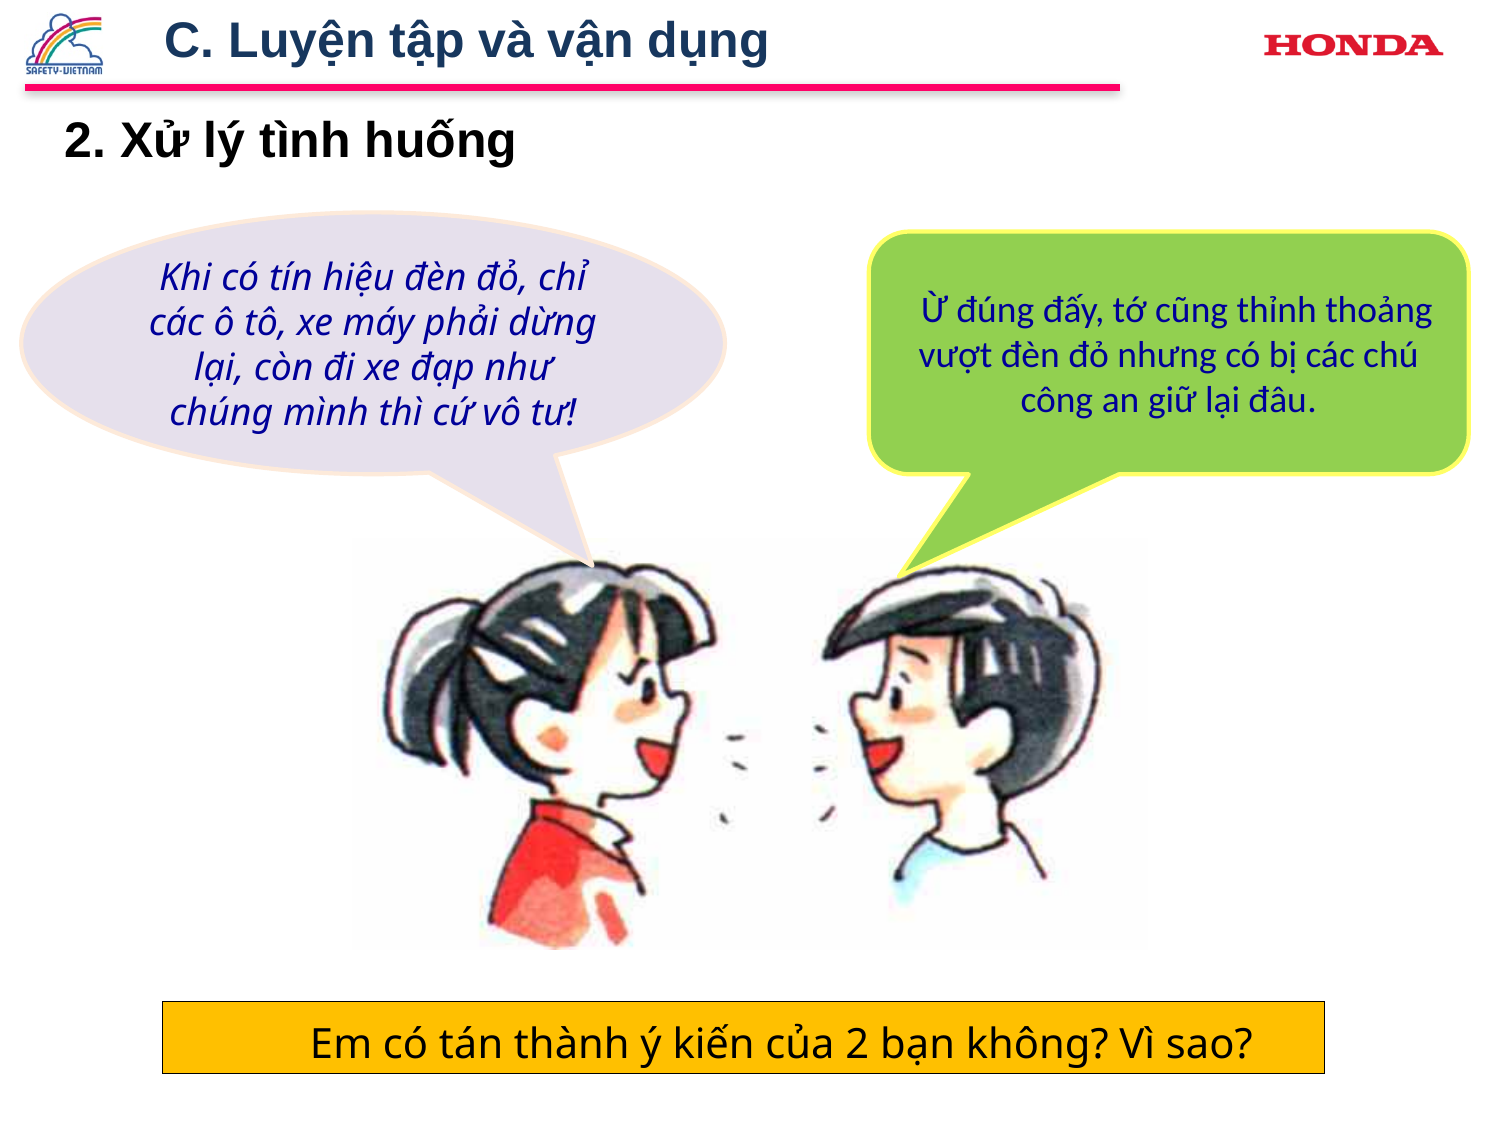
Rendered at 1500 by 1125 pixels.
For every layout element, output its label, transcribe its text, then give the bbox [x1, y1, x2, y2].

text_box C. Luyện tập và vận dụng [149, 0, 1200, 75]
picture [352, 537, 1148, 951]
picture [24, 12, 104, 75]
text_box Khi có tín hiệu đèn đỏ, chỉ các ô tô, xe máy phải dừng lại, còn đi xe đạp như chúng mình thì cứ vô tư! [19, 210, 728, 536]
text_box Ừ đúng đấy, tớ cũng thỉnh thoảng vượt đèn đỏ nhưng có bị các chú công an giữ lại đâu. [866, 229, 1471, 536]
picture [1244, 14, 1463, 75]
text_box 2. Xử lý tình huống [50, 99, 1450, 175]
text_box Em có tán thành ý kiến của 2 bạn không? Vì sao? [162, 1001, 1325, 1074]
